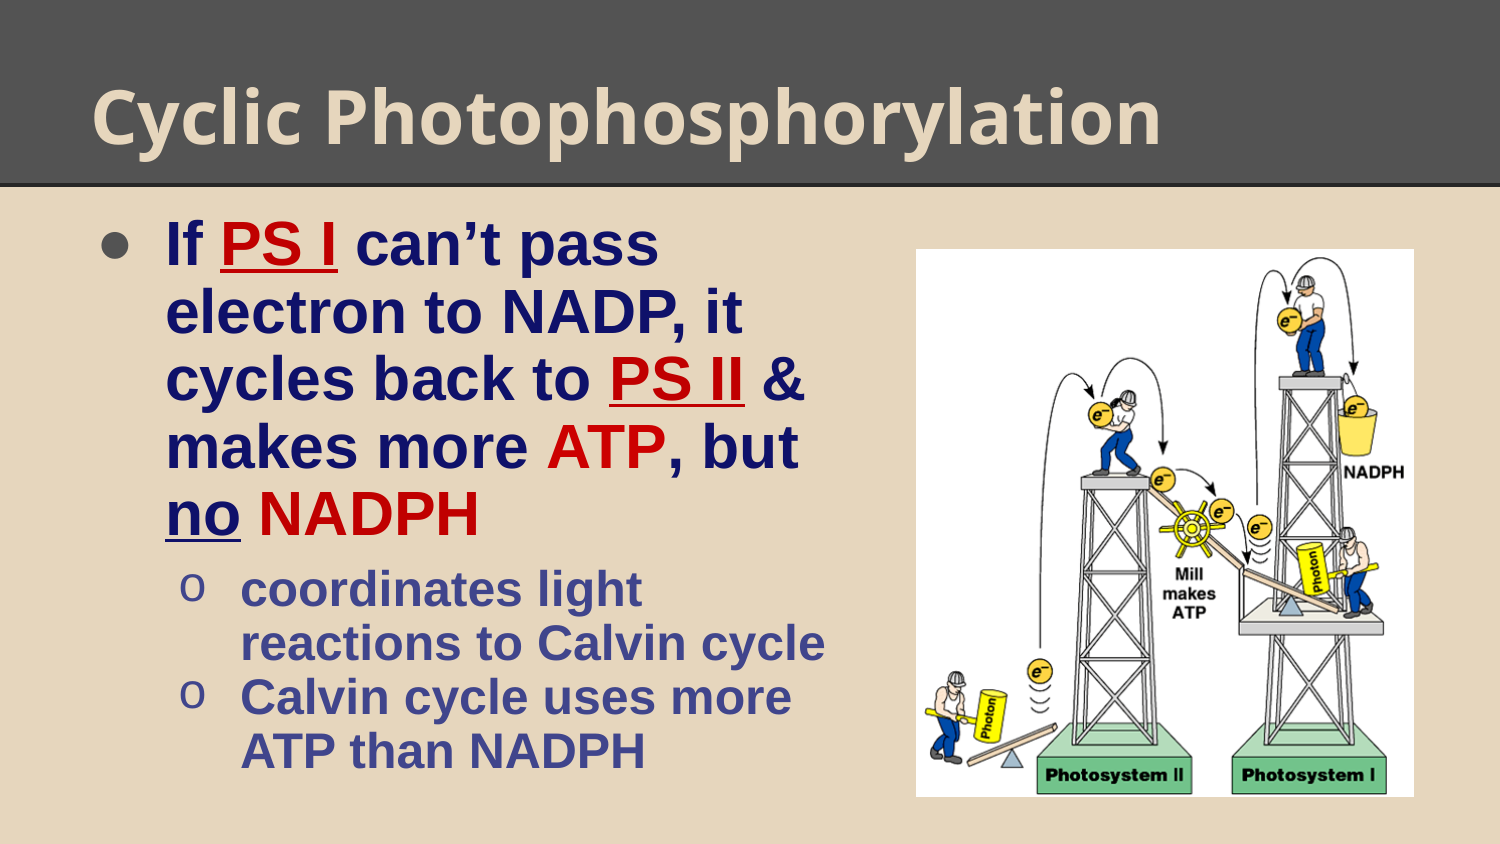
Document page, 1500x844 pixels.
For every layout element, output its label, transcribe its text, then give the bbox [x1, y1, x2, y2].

title Cyclic Photophosphorylation [75, 33, 1425, 175]
list If PS I can’t pass electron to NADP, it cycles back to PS II & makes more ATP, but no NADPH coordinates light reactions to Calvin cycle Calvin cycle uses more ATP than NADPH [75, 196, 884, 808]
picture [915, 249, 1415, 797]
